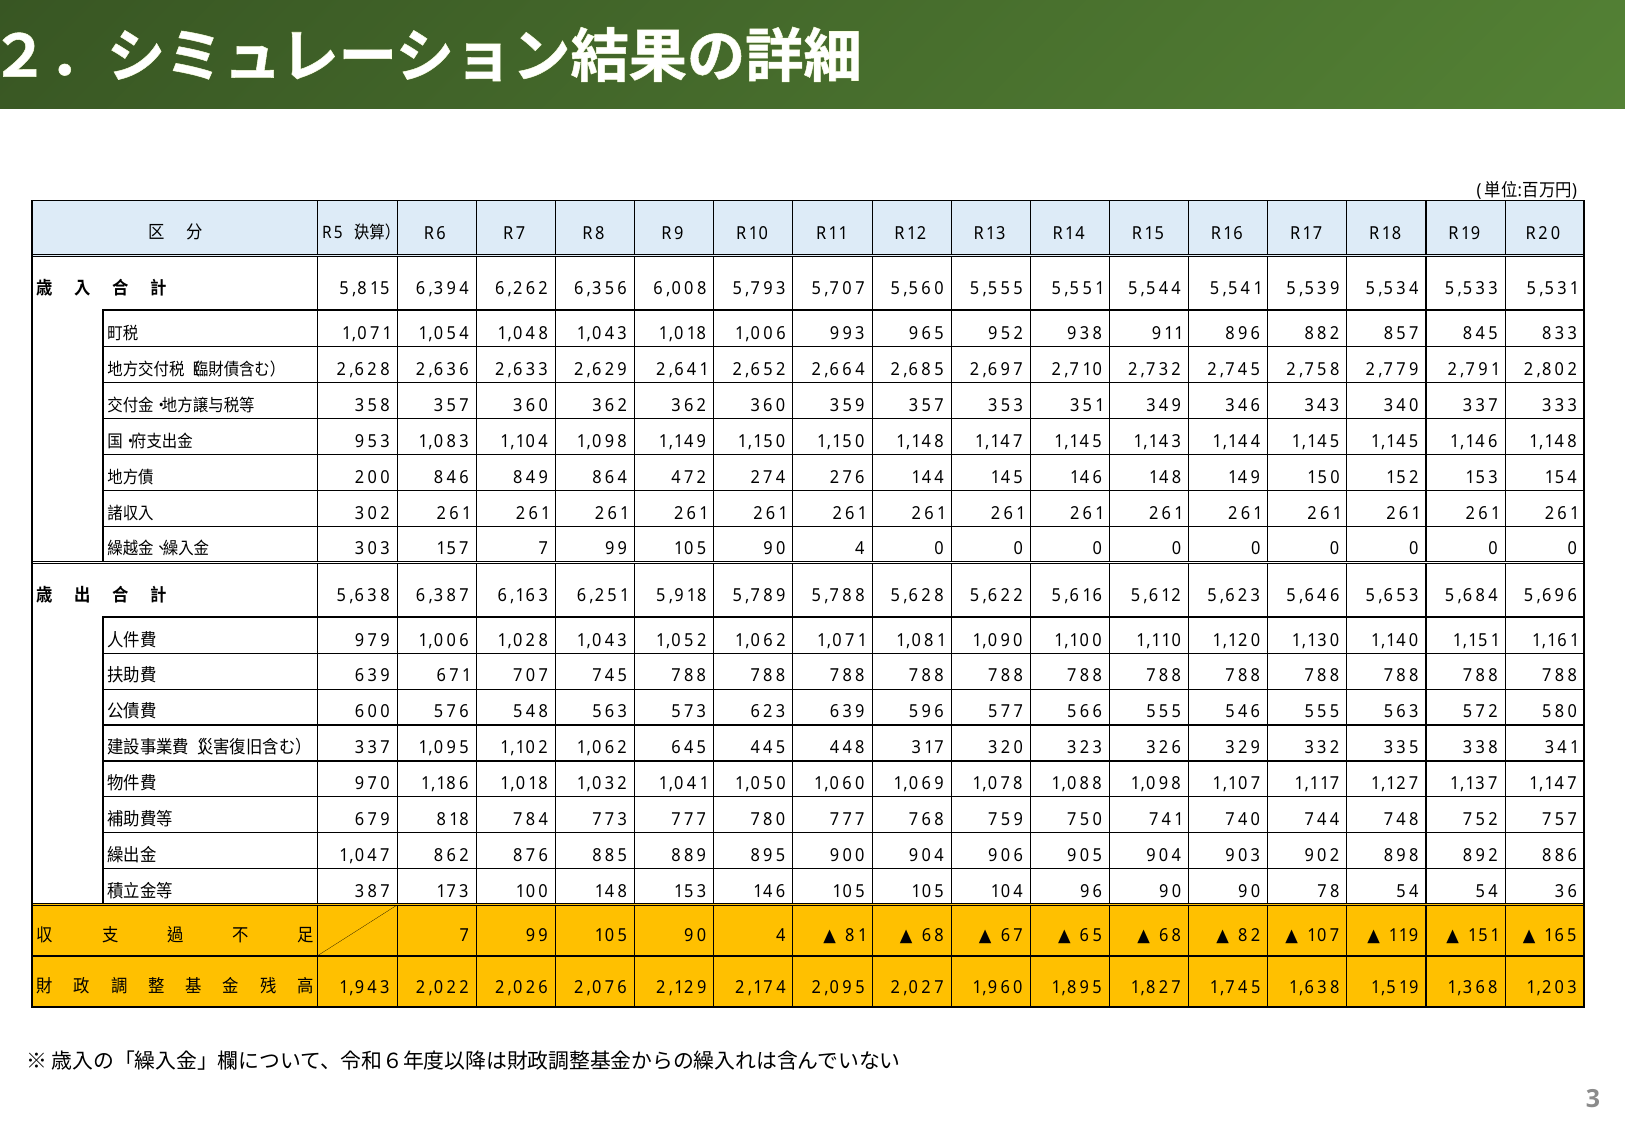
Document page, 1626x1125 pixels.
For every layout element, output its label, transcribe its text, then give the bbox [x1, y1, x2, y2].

text_box ※歳入の「繰入金」欄について、令和６年度以降は財政調整基金からの繰入れは含んでいない [11, 1040, 915, 1080]
text_box [0, 0, 1625, 110]
text_box ２．シミュレーション結果の詳細 [0, 10, 877, 96]
slide_number 2 [1546, 1074, 1616, 1125]
picture [12, 169, 1603, 1015]
